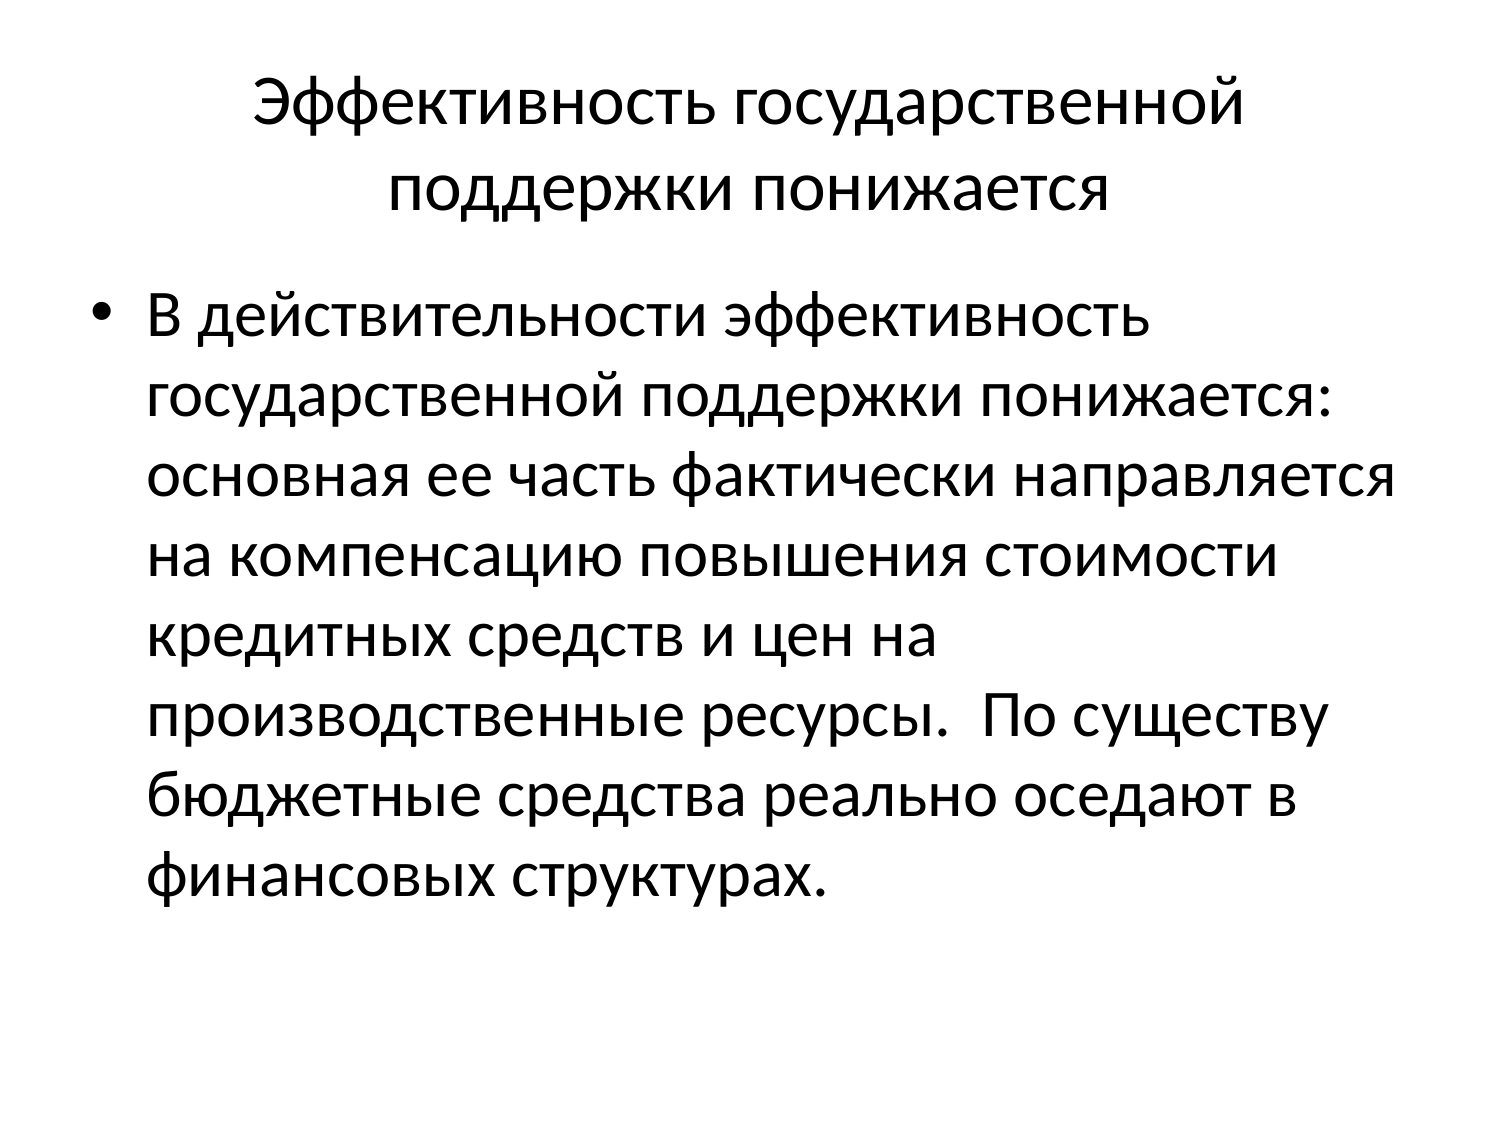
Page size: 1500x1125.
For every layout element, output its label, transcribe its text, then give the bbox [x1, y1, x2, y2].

title Эффективность государственной поддержки понижается [75, 45, 1425, 233]
list В действительности эффективность государственной поддержки понижается: основная ее часть фактически направляется на компенсацию повышения стоимости кредитных средств и цен на производственные ресурсы. По существу бюджетные средства реально оседают в финансовых структурах. [75, 262, 1425, 1005]
